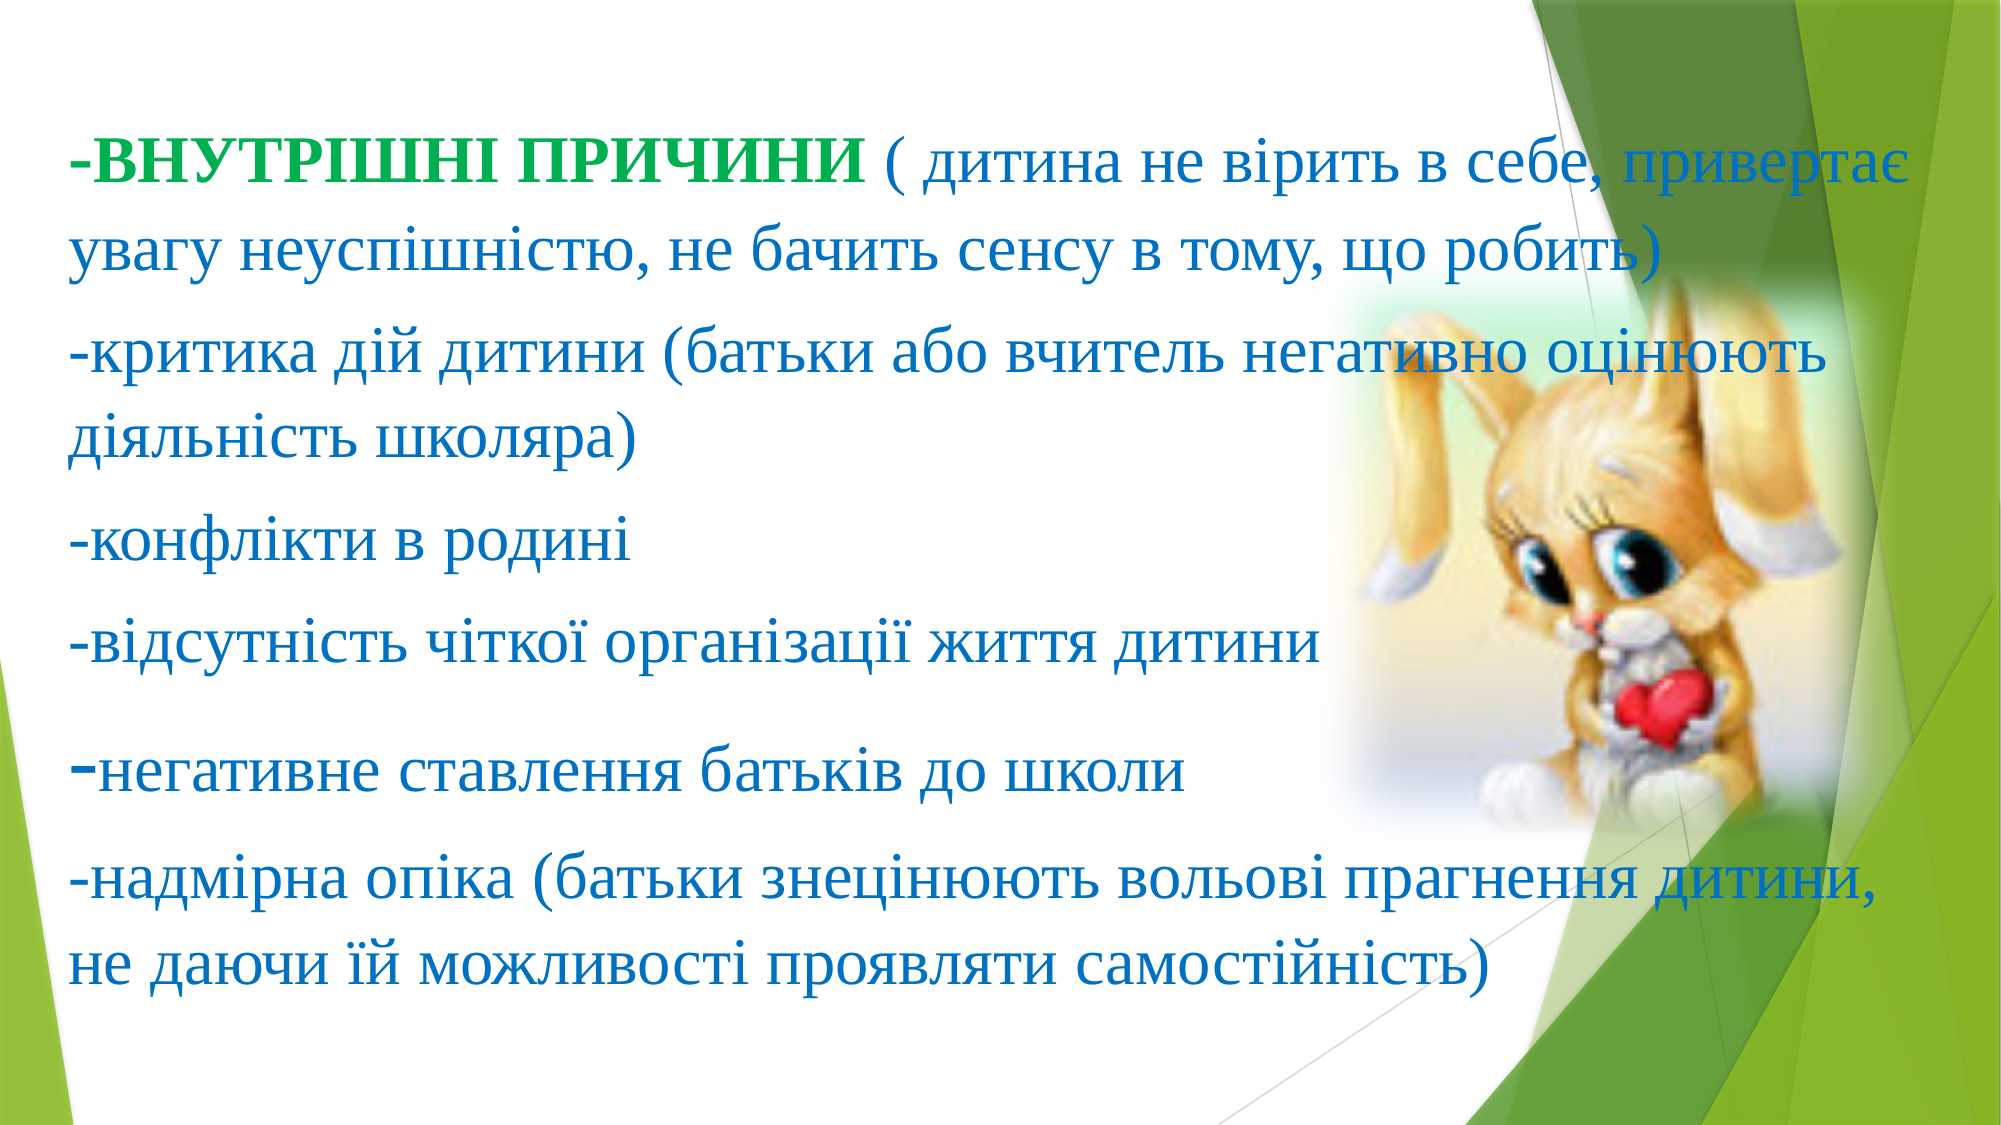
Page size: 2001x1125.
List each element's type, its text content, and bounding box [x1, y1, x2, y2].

text_box -ВНУТРІШНІ ПРИЧИНИ ( дитина не вірить в себе, привертає увагу неуспішністю, не бачить сенсу в тому, що робить) -критика дій дитини (батьки або вчитель негативно оцінюють діяльність школяра) -конфлікти в родині -відсутність чіткої організації життя дитини -негативне ставлення батьків до школи -надмірна опіка (батьки знецінюють вольові прагнення дитини, не даючи їй можливості проявляти самостійність) [53, 94, 1961, 1005]
picture [1308, 249, 1909, 849]
